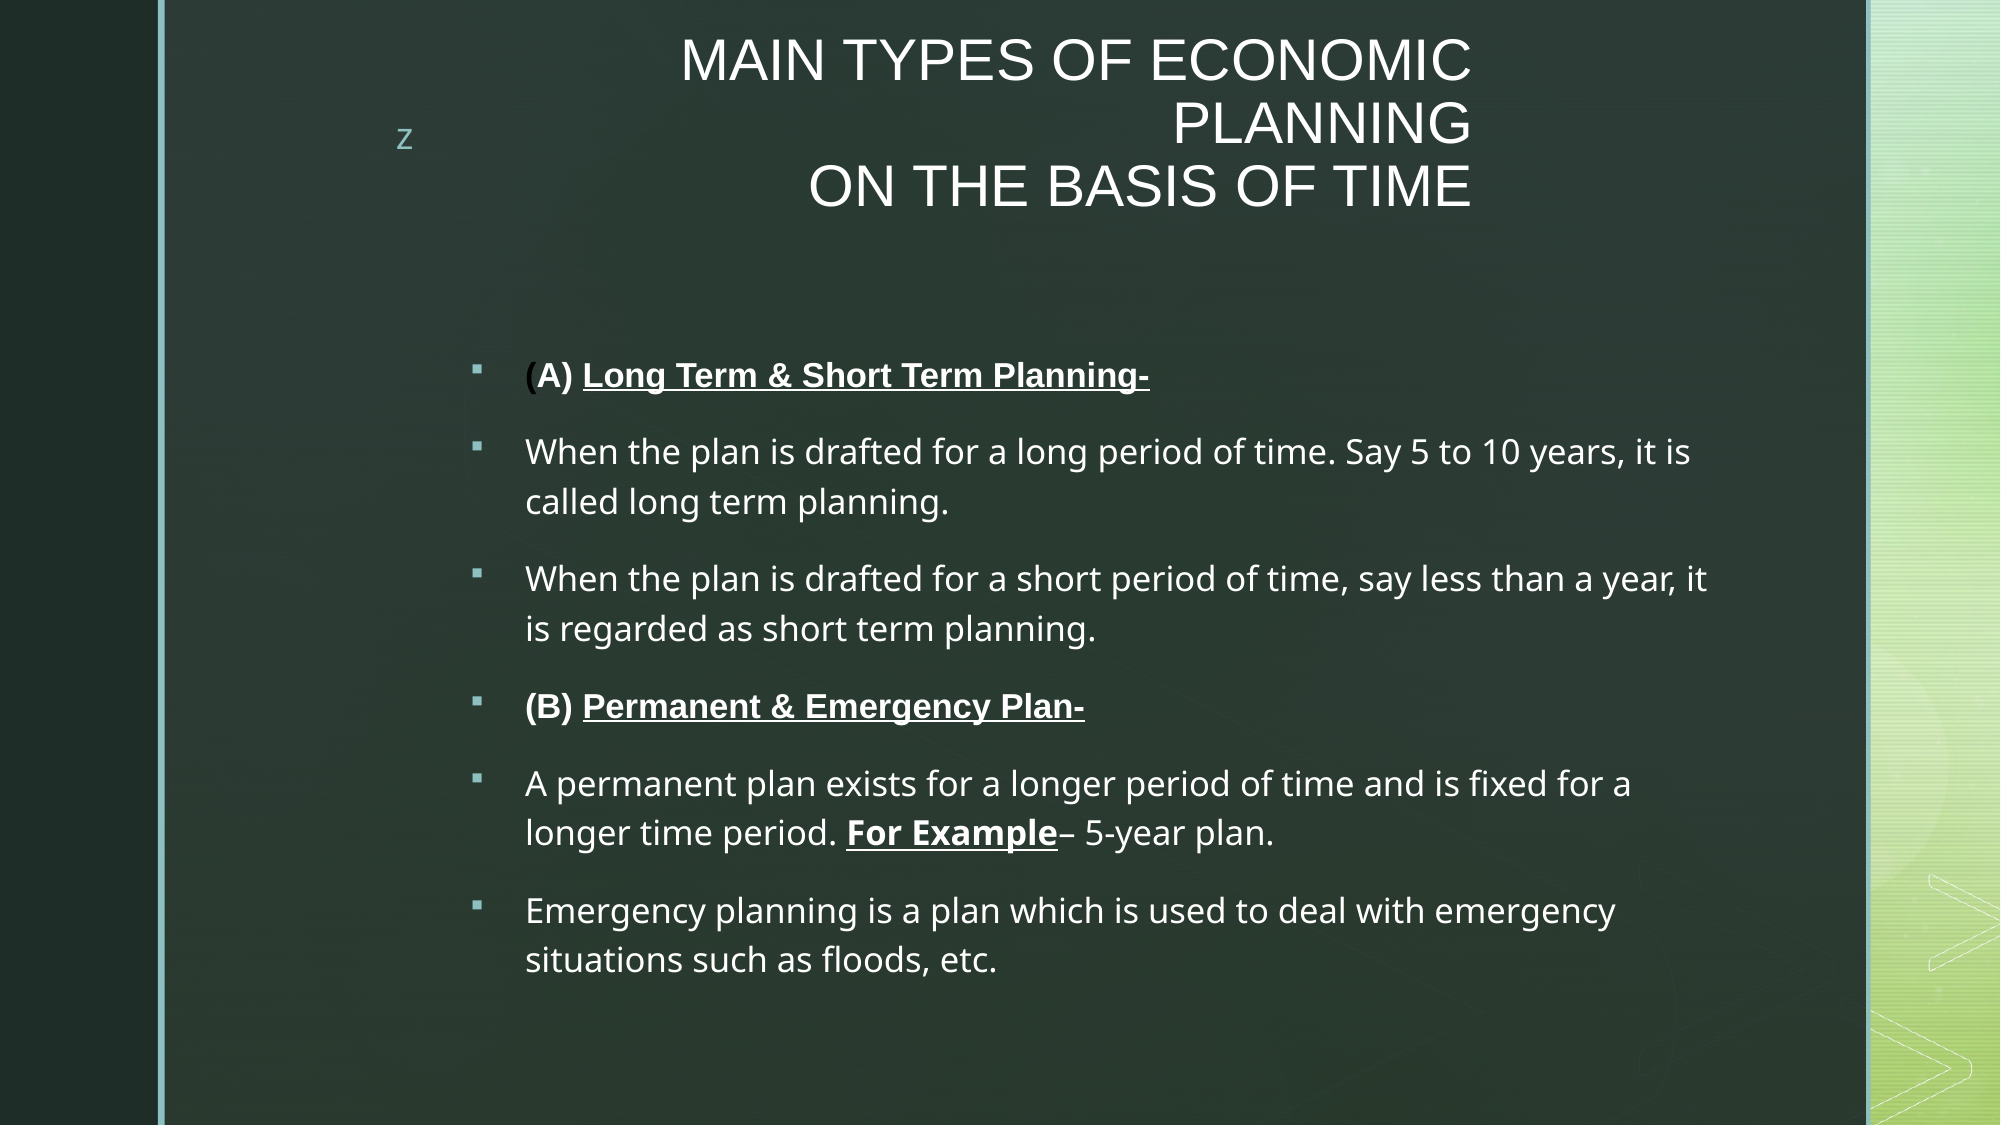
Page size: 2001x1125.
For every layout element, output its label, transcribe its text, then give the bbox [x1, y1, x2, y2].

title MAIN TYPES OF ECONOMIC PLANNING ON THE BASIS OF TIME [428, 21, 1489, 299]
picture [1871, 0, 2001, 1125]
list (A) Long Term & Short Term Planning- When the plan is drafted for a long period of time. Say 5 to 10 years, it is called long term planning. When the plan is drafted for a short period of time, say less than a year, it is regarded as short term planning. (B) Permanent & Emergency Plan- A permanent plan exists for a longer period of time and is fixed for a longer time period. For Example– 5-year plan. Emergency planning is a plan which is used to deal with emergency situations such as floods, etc. [454, 336, 1734, 993]
